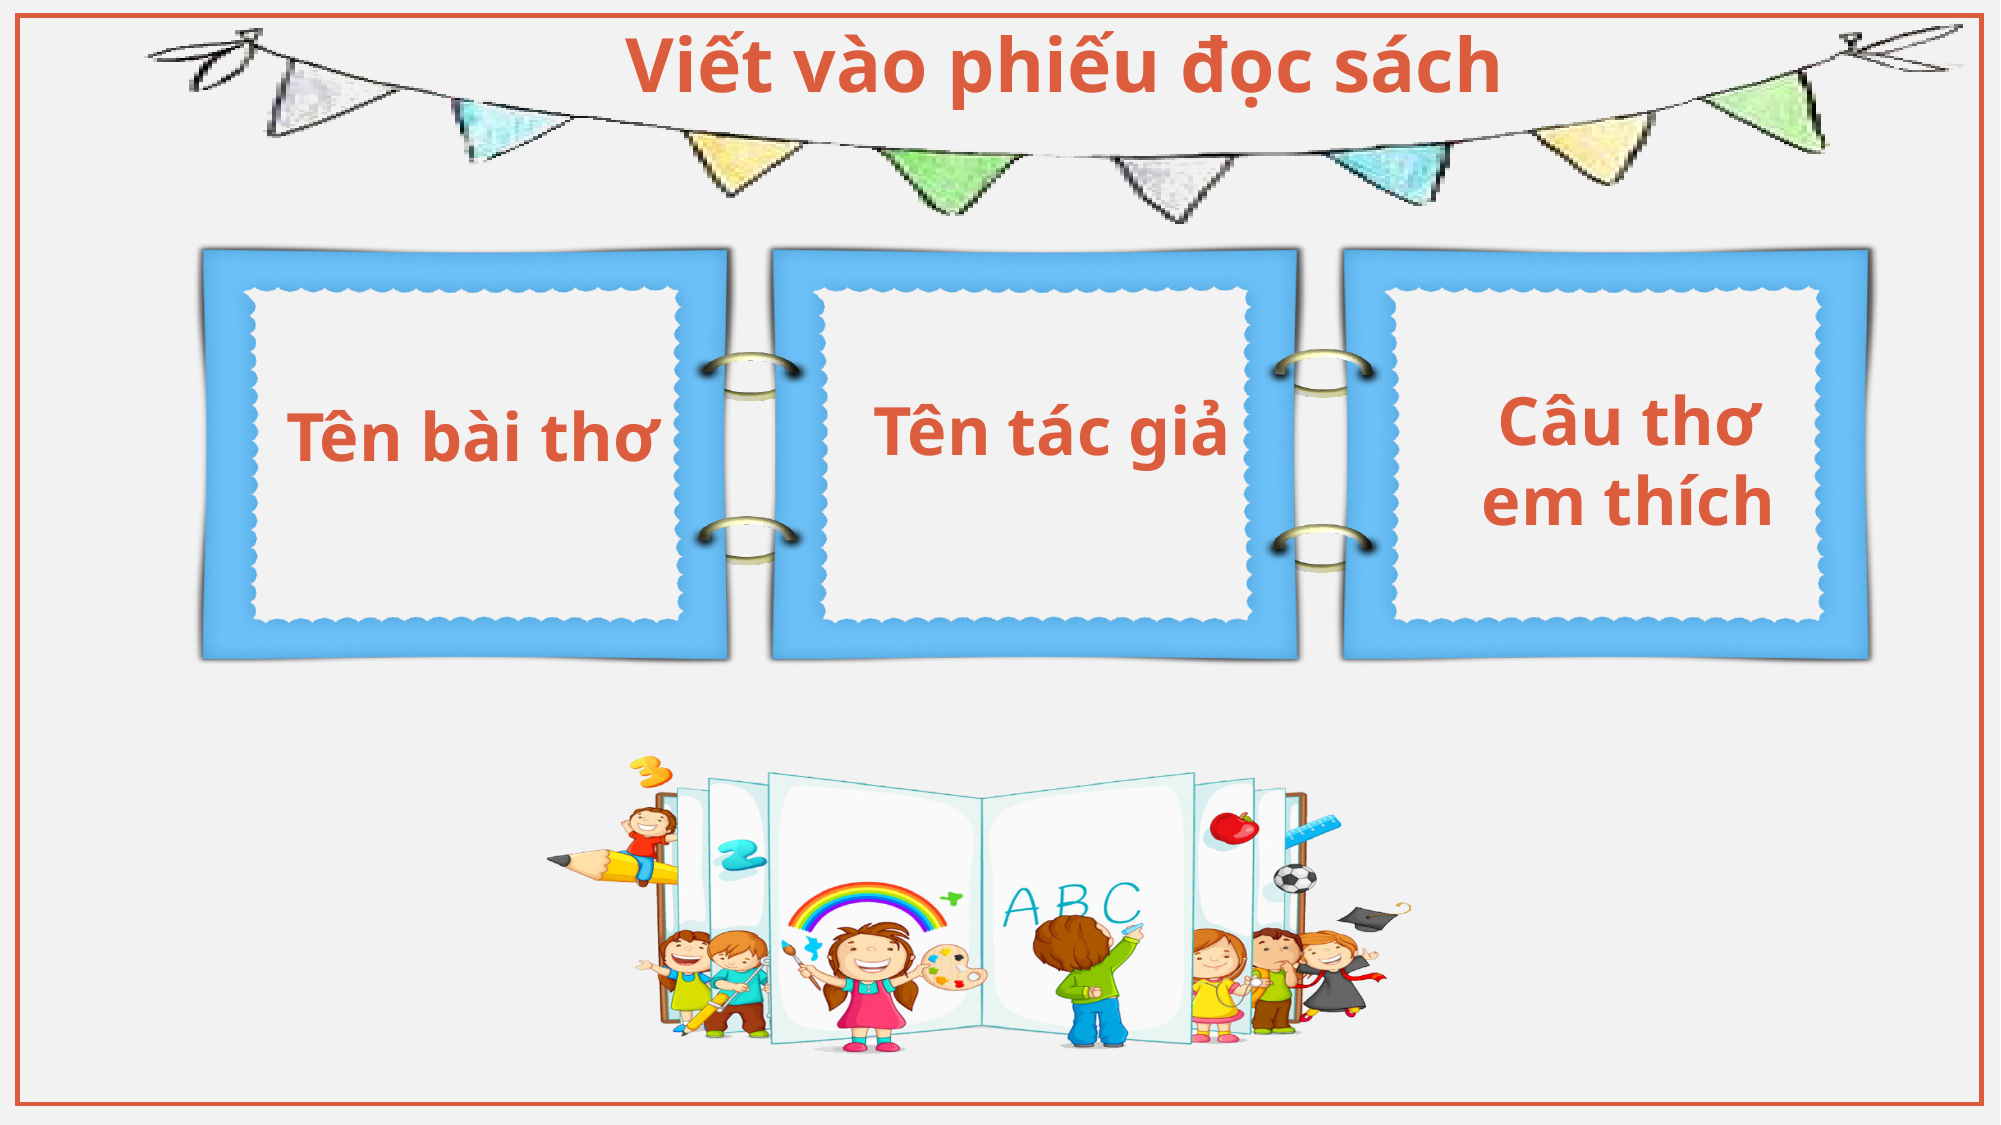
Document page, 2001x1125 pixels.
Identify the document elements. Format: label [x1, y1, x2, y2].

picture [112, 9, 2000, 264]
text_box [16, 15, 1982, 1105]
text_box [159, 227, 1906, 684]
picture [547, 756, 1411, 1055]
